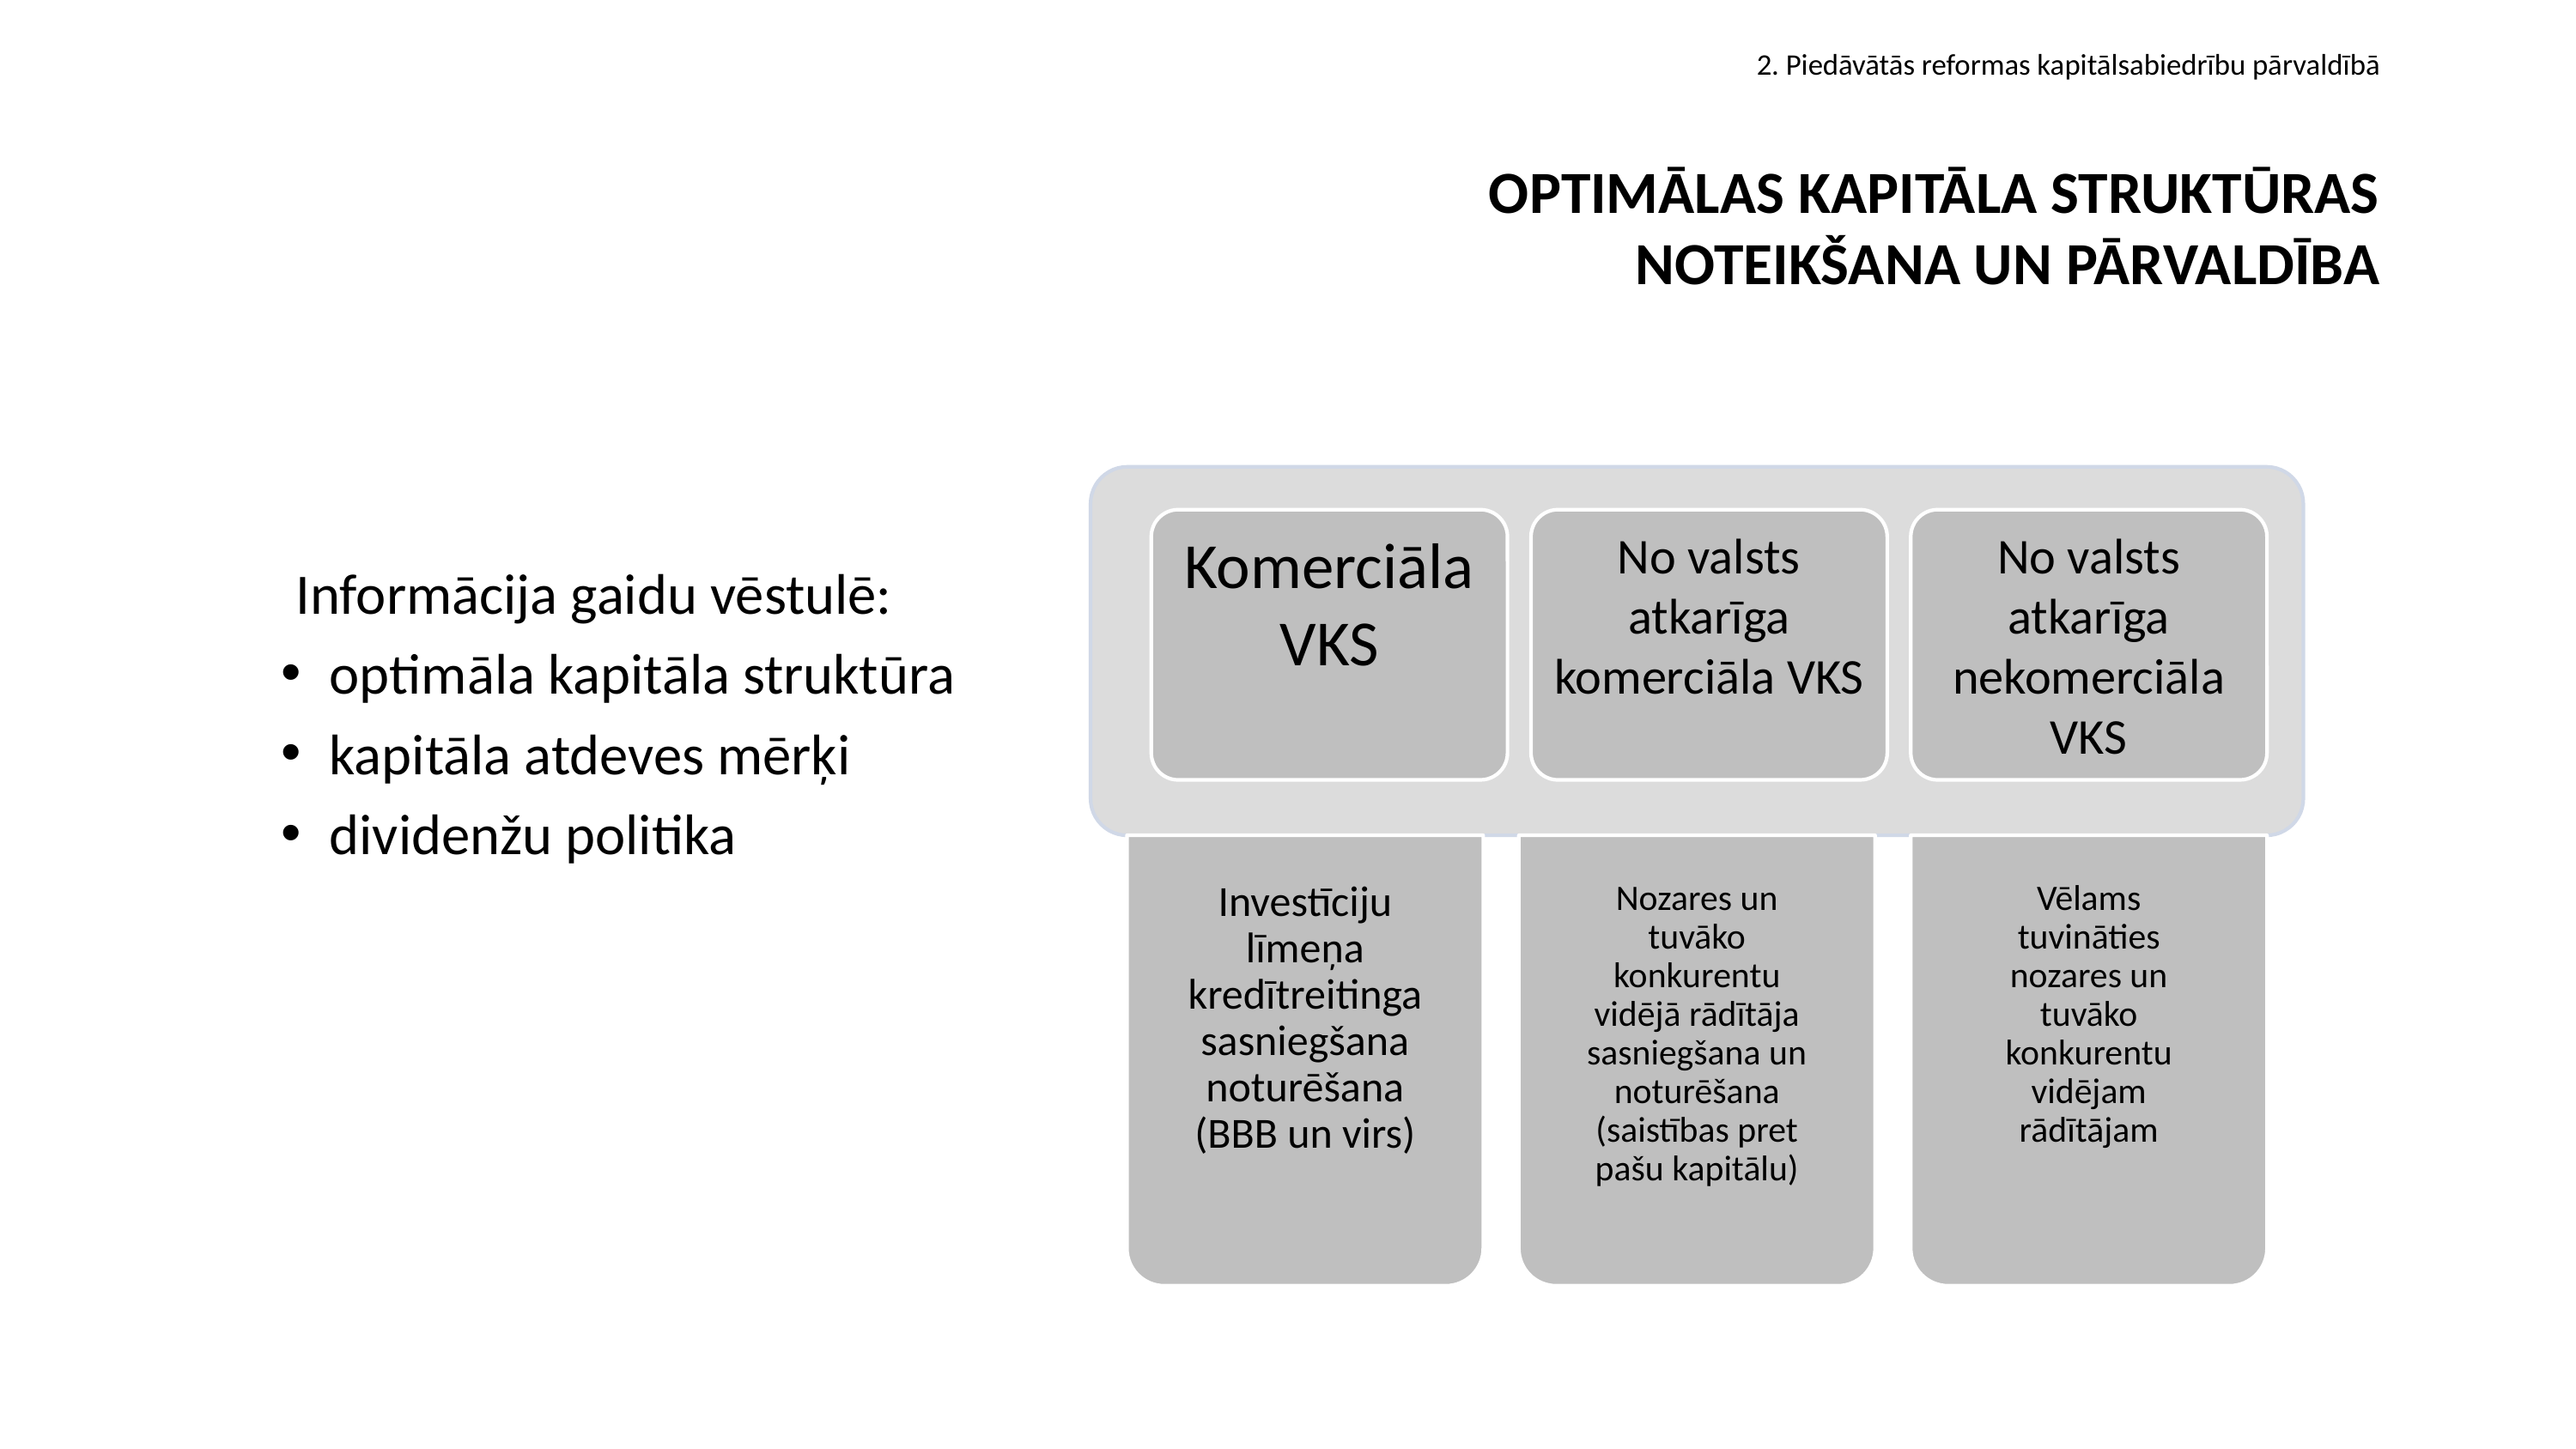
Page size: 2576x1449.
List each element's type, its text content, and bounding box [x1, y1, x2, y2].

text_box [1090, 466, 2304, 1287]
list Informācija gaidu vēstulē: optimāla kapitāla struktūra kapitāla atdeves mērķi dividenžu politika [268, 391, 2576, 1449]
title 2. Piedāvātās reformas kapitālsabiedrību pārvaldībā Optimālas kapitāla struktūras noteikšana un pārvaldība [0, 37, 2394, 305]
